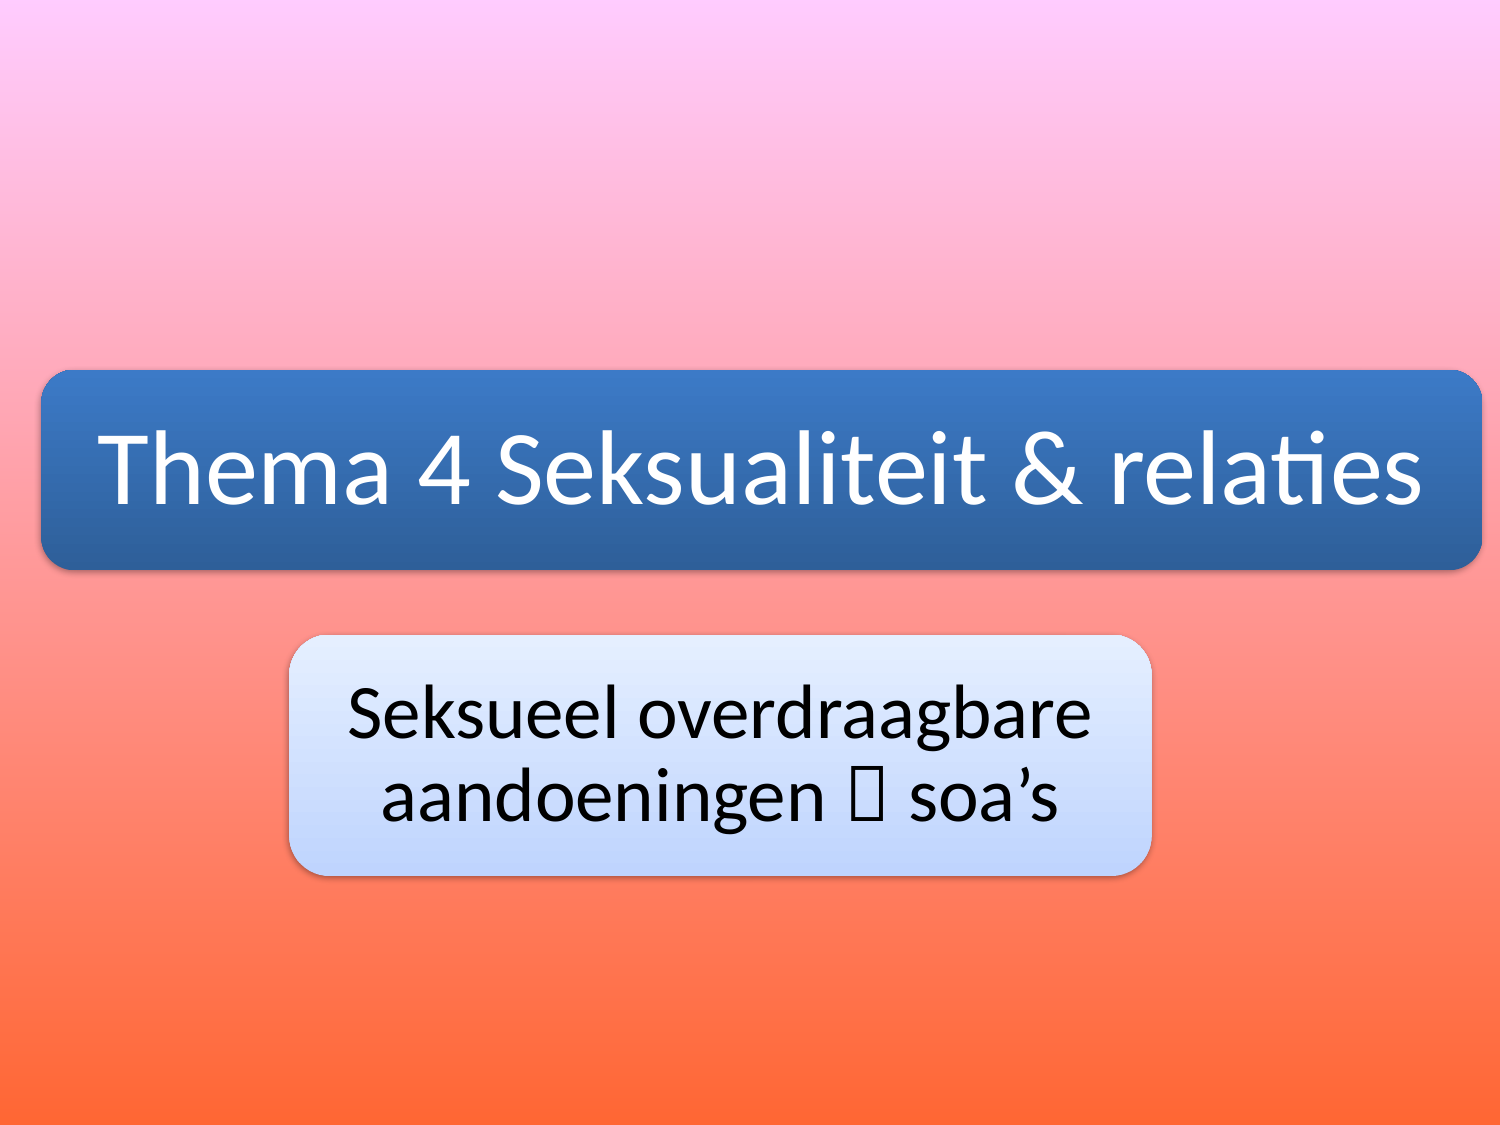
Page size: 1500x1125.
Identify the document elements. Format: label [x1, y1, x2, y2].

text_box [288, 633, 1152, 878]
text_box [41, 349, 1483, 591]
